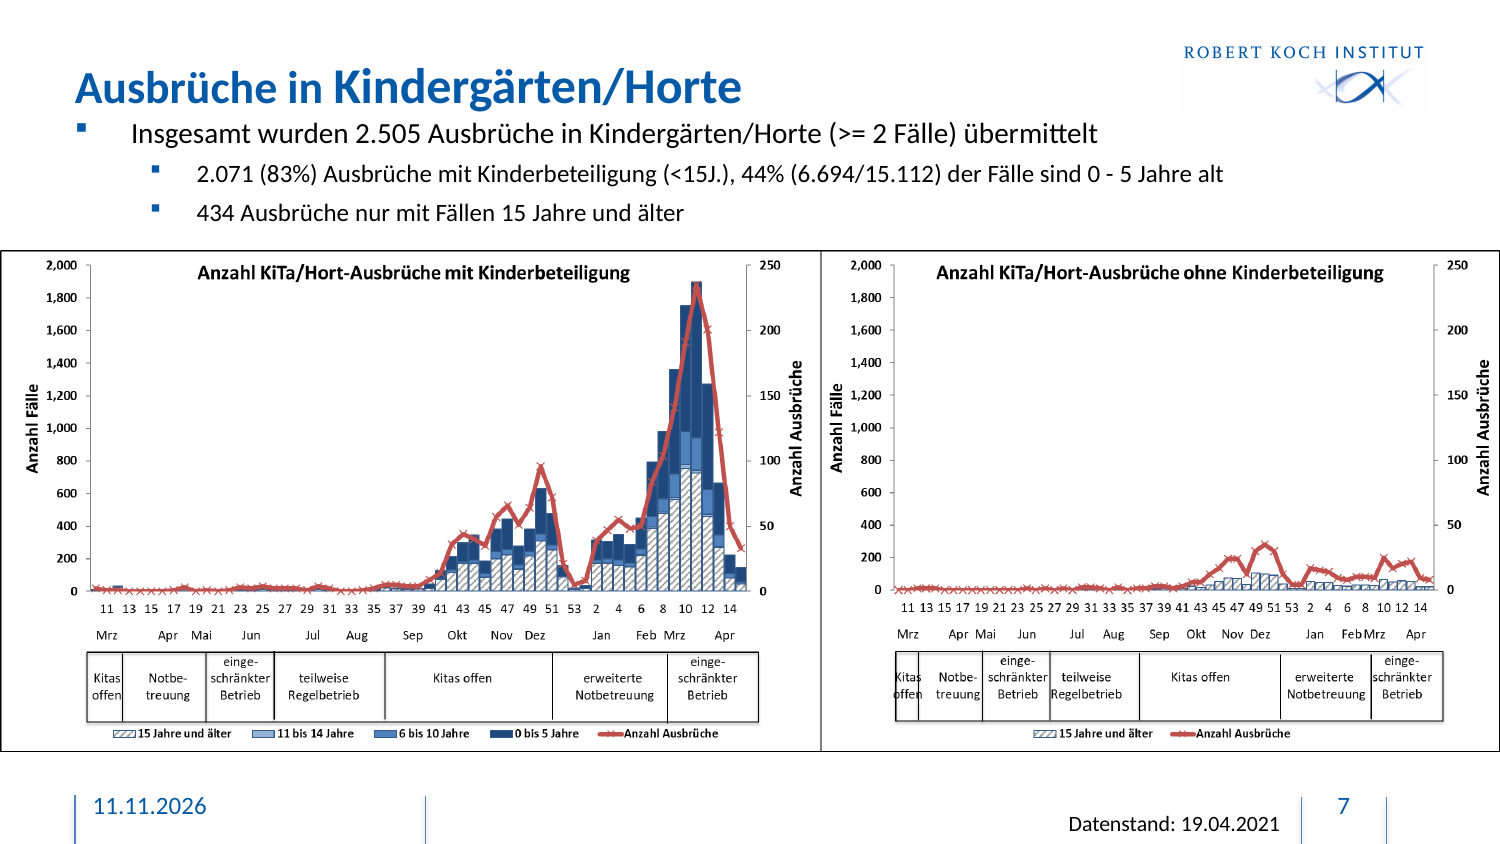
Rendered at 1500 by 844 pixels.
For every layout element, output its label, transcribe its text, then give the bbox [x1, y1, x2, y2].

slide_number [92, 782, 398, 827]
text_box Datenstand: 19.04.2021 [876, 802, 1295, 844]
list Insgesamt wurden 2.505 Ausbrüche in Kindergärten/Horte (>= 2 Fälle) übermittelt 2.071 (83%) Ausbrüche mit Kinderbeteiligung (<15J.), 44% (6.694/15.112) der Fälle sind 0 - 5 Jahre alt 434 Ausbrüche nur mit Fällen 15 Jahre und älter [74, 129, 1385, 160]
picture [0, 249, 1500, 752]
title Ausbrüche in Kindergärten/Horte [74, 37, 1385, 129]
slide_number 7 [1302, 782, 1385, 827]
picture [1385, 40, 1430, 114]
